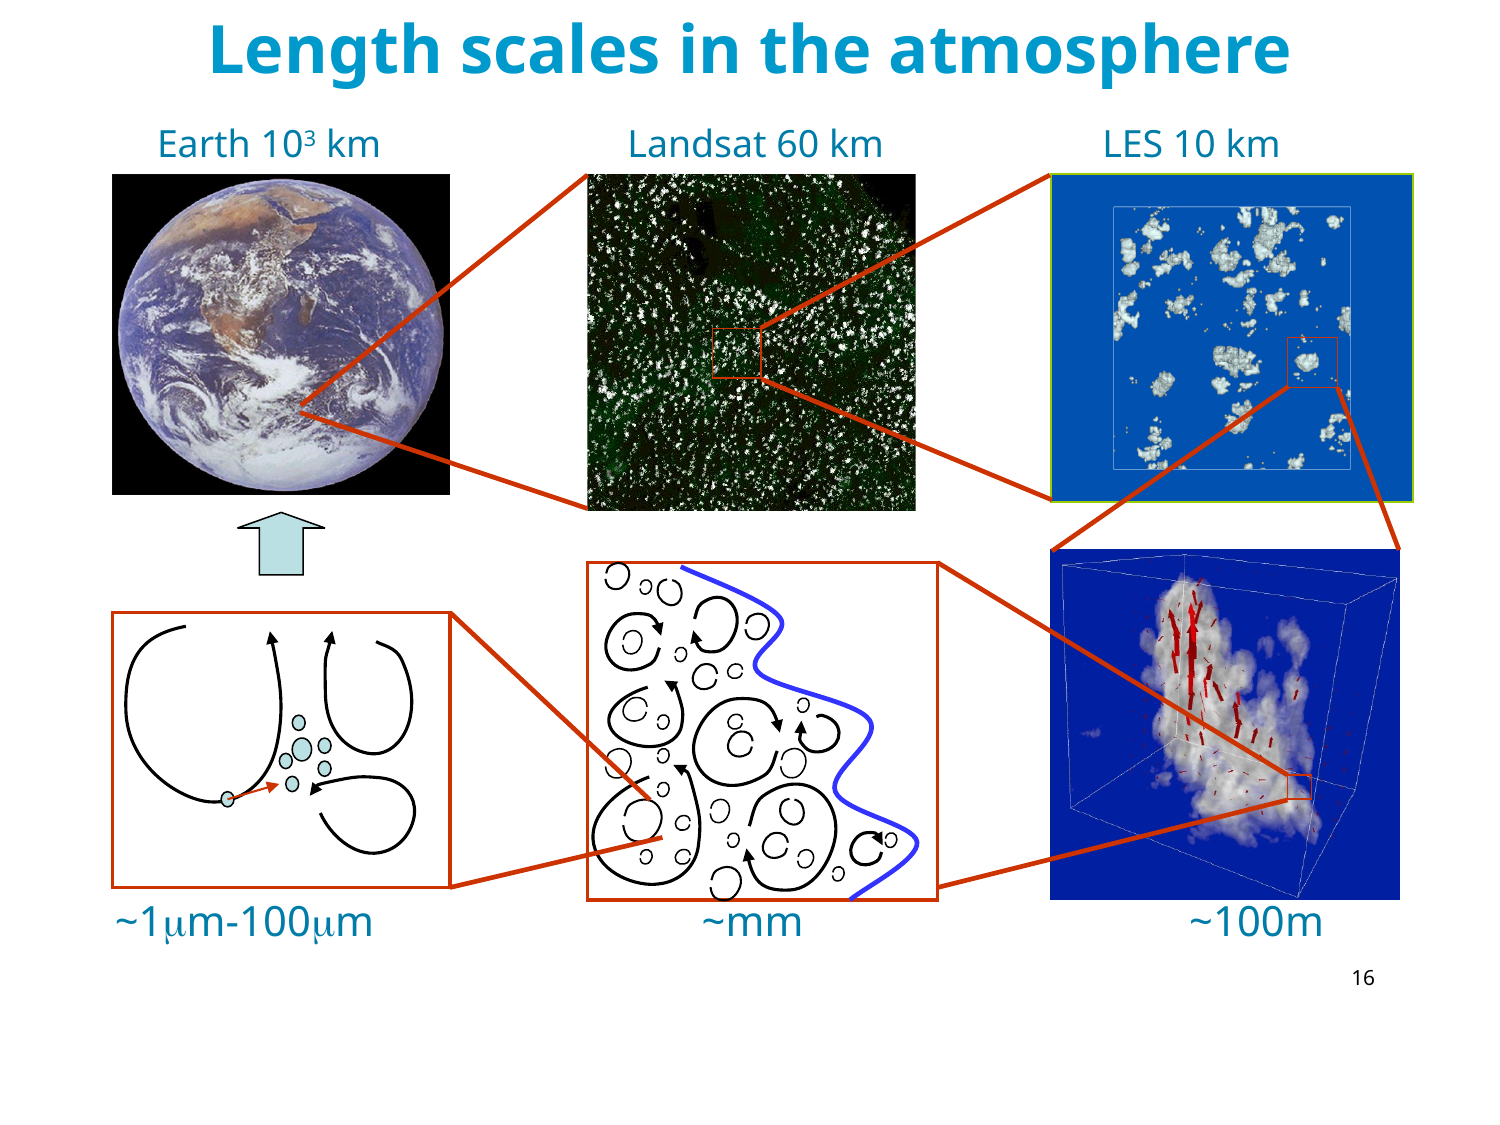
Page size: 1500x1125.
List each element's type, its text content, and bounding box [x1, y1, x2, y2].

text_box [666, 562, 1339, 953]
picture [112, 174, 299, 495]
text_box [1049, 337, 1401, 900]
text_box Earth 103 km [142, 112, 297, 173]
text_box Length scales in the atmosphere [0, 0, 1500, 95]
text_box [712, 112, 1413, 502]
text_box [99, 512, 663, 954]
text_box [299, 112, 988, 512]
text_box 16 [1062, 957, 1375, 996]
